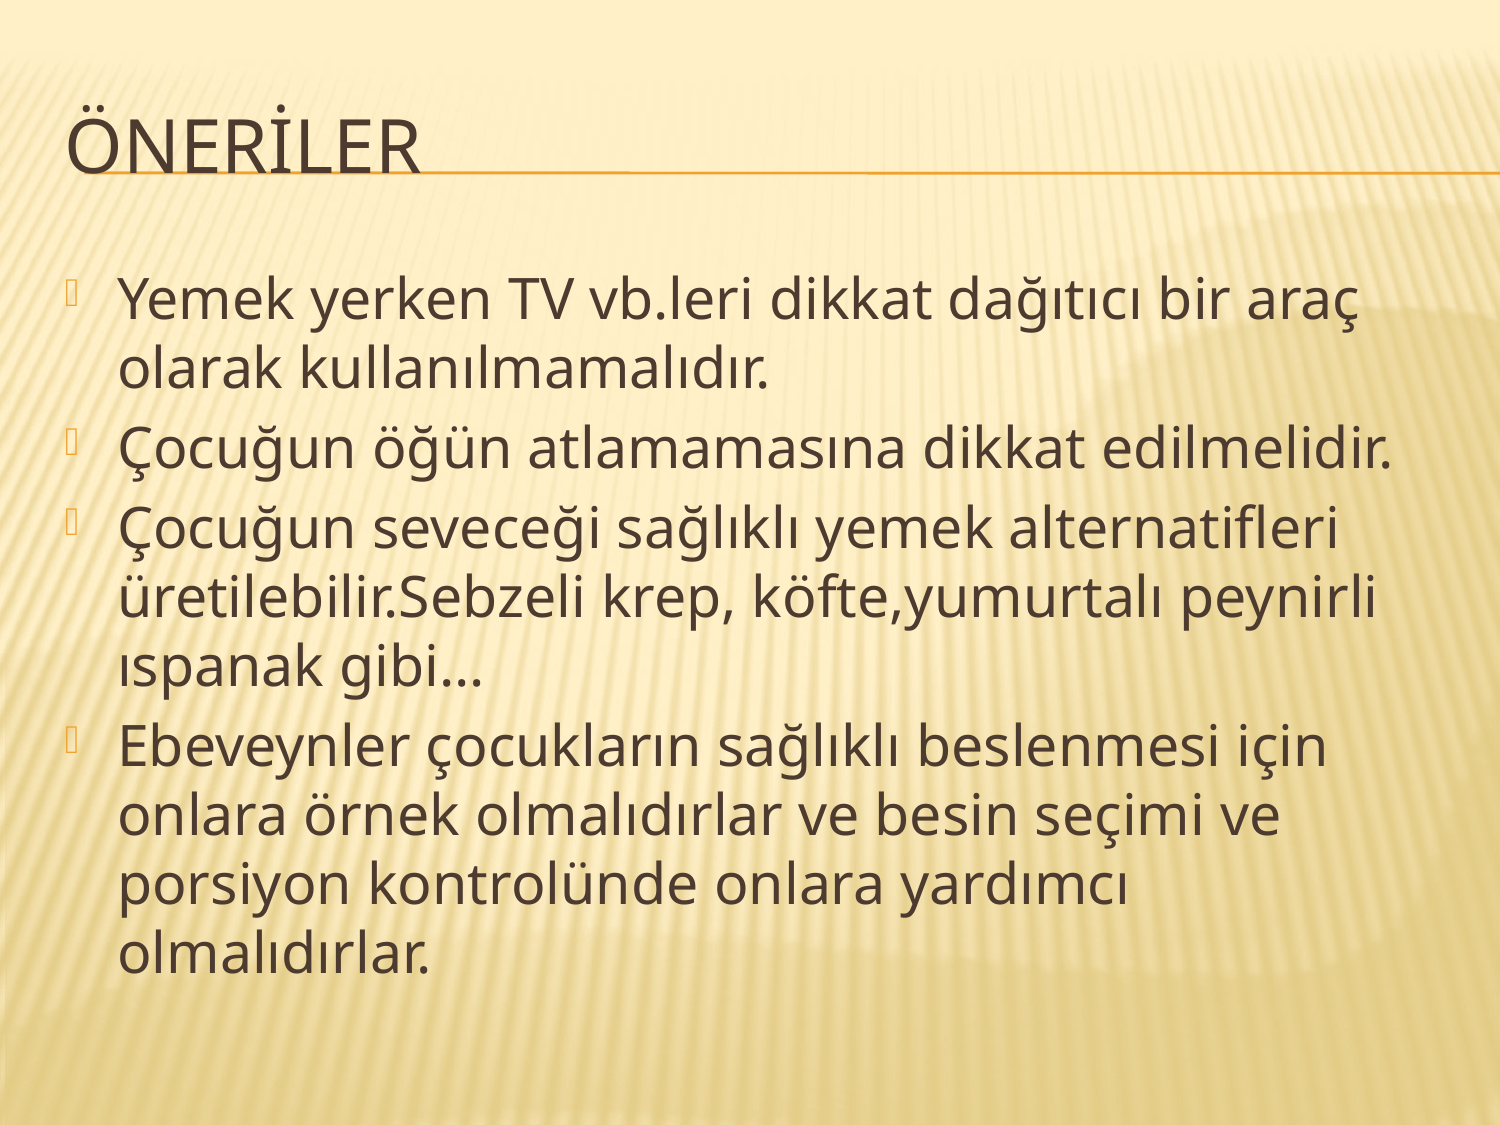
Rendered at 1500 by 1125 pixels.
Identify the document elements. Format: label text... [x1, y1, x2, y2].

title ÖNERİLER [50, 75, 1475, 213]
list Yemek yerken TV vb.leri dikkat dağıtıcı bir araç olarak kullanılmamalıdır. Çocuğun öğün atlamamasına dikkat edilmelidir. Çocuğun seveceği sağlıklı yemek alternatifleri üretilebilir.Sebzeli krep, köfte,yumurtalı peynirli ıspanak gibi… Ebeveynler çocukların sağlıklı beslenmesi için onlara örnek olmalıdırlar ve besin seçimi ve porsiyon kontrolünde onlara yardımcı olmalıdırlar. [50, 254, 1475, 998]
